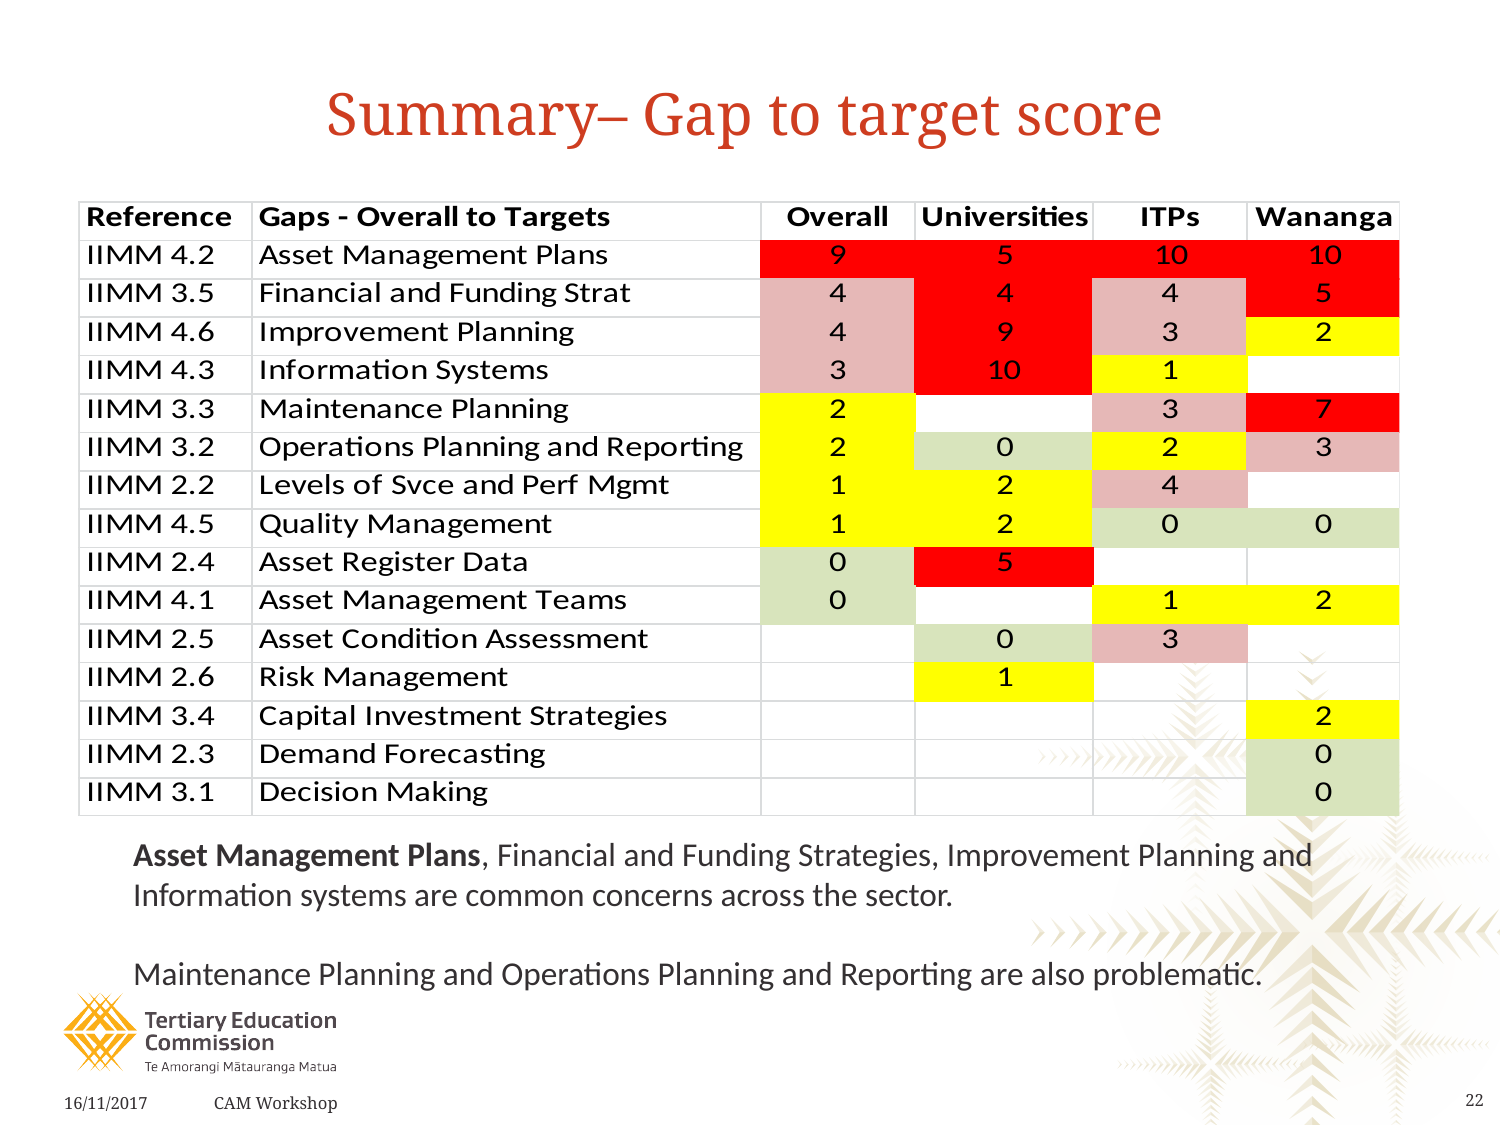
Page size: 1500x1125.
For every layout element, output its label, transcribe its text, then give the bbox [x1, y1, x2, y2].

footer CAM Workshop [213, 1092, 1117, 1114]
text_box Asset Management Plans, Financial and Funding Strategies, Improvement Planning and Information systems are common concerns across the sector. Maintenance Planning and Operations Planning and Reporting are also problematic. [118, 825, 1420, 1000]
title Summary– Gap to target score [12, 43, 1478, 145]
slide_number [64, 1092, 203, 1114]
picture [78, 201, 1500, 1125]
picture [62, 992, 337, 1074]
slide_number 22 [1133, 1092, 1484, 1114]
